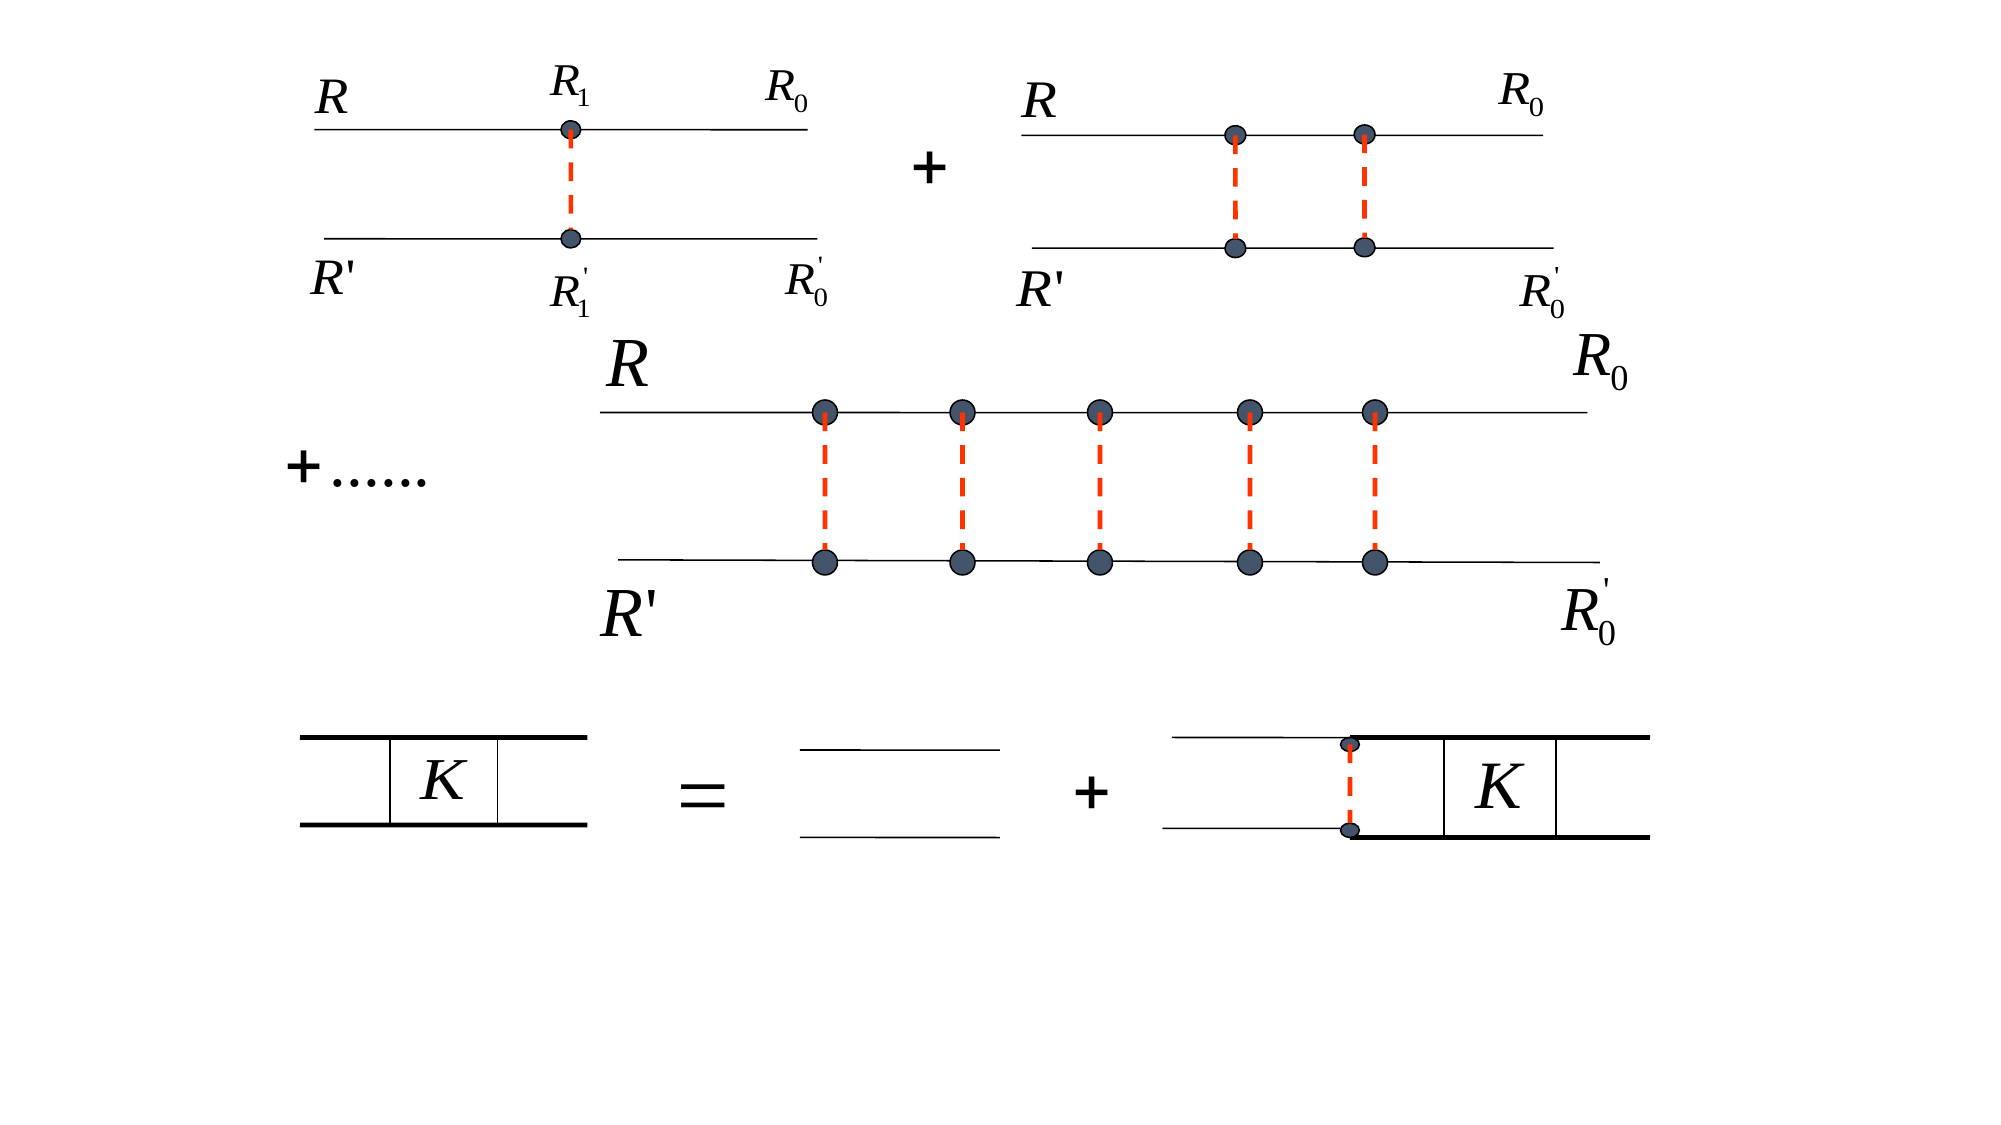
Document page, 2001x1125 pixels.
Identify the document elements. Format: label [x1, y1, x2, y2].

text_box [274, 435, 437, 503]
text_box [299, 737, 588, 825]
text_box [899, 137, 962, 199]
text_box [1006, 57, 1575, 330]
text_box [662, 737, 1650, 838]
text_box [587, 312, 1641, 662]
text_box [299, 49, 838, 326]
